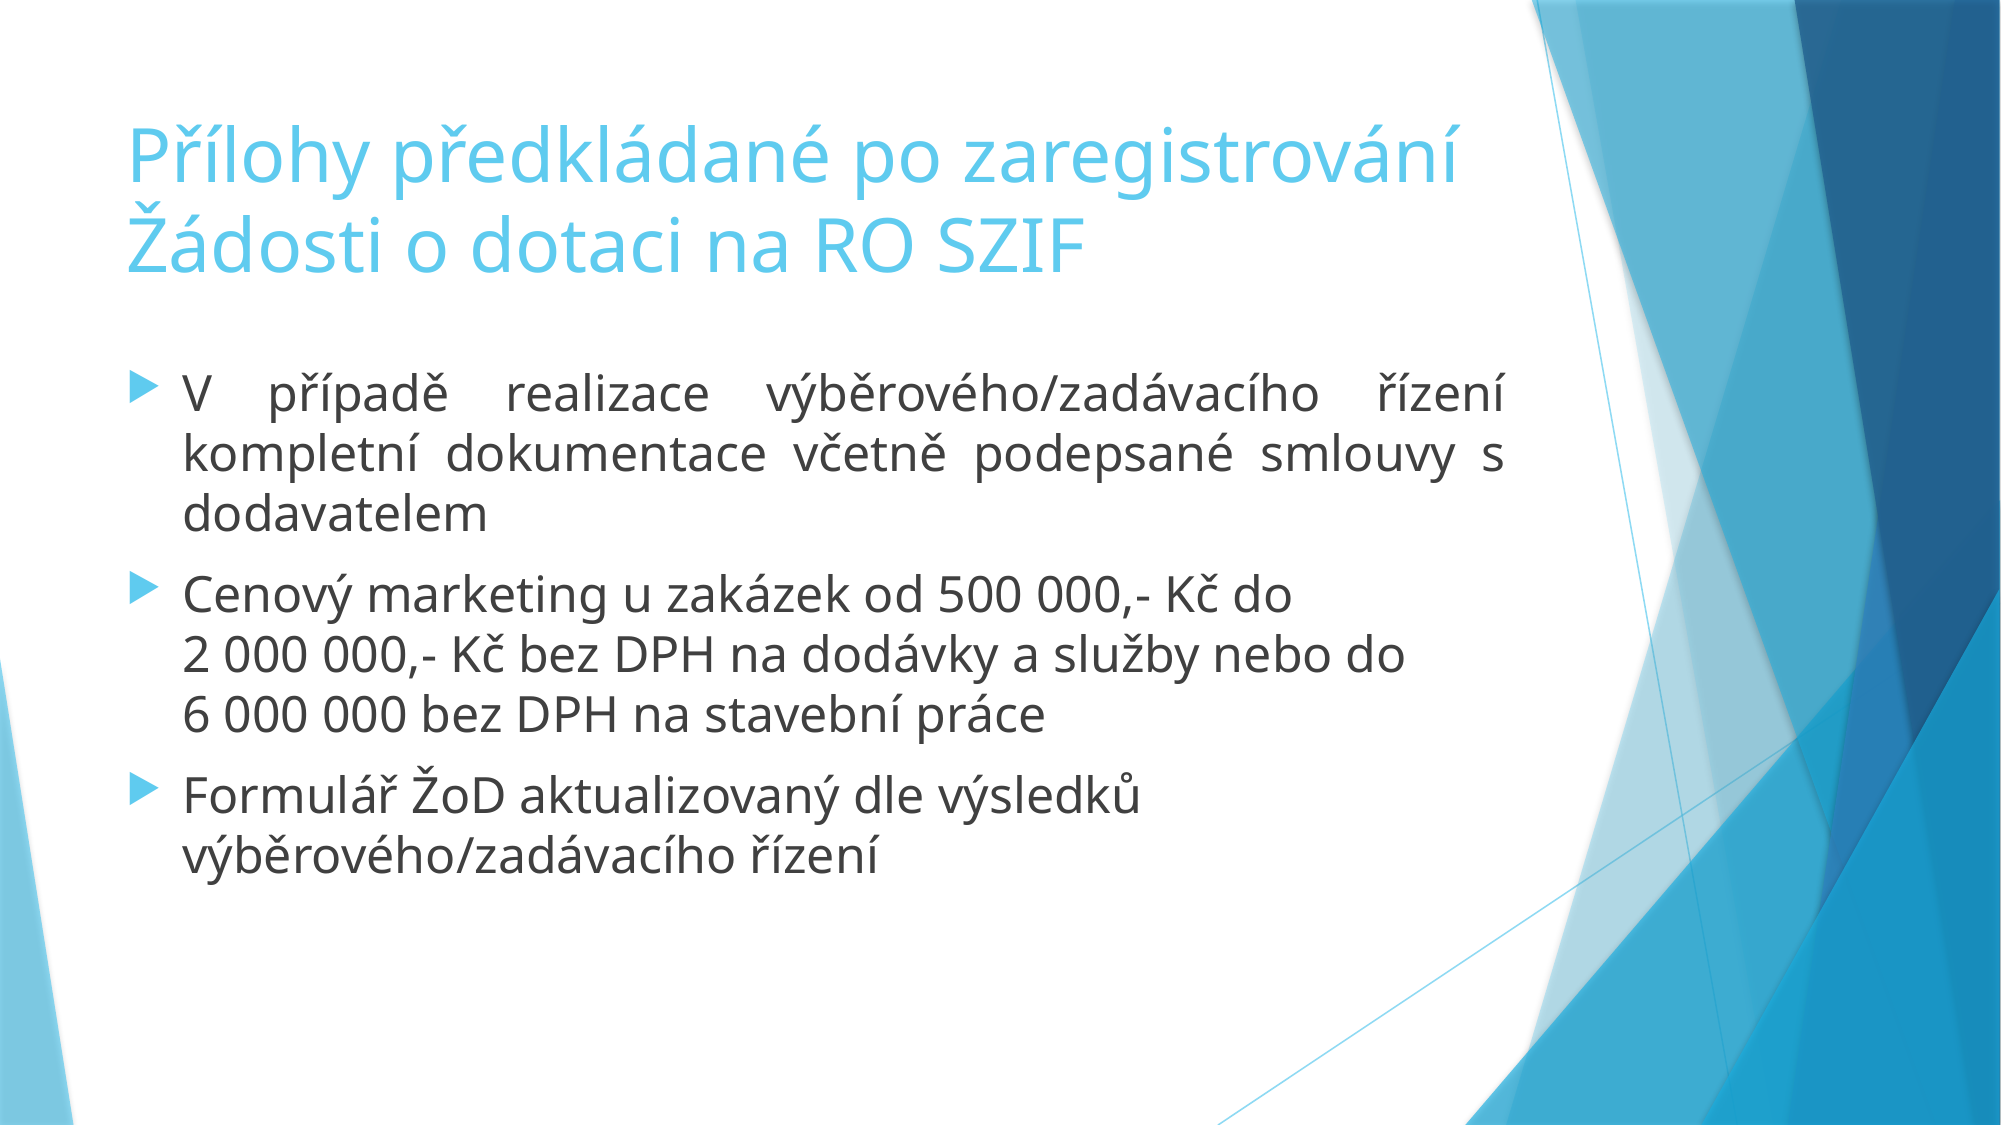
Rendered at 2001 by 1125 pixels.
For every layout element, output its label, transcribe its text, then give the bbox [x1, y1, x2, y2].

list V případě realizace výběrového/zadávacího řízení kompletní dokumentace včetně podepsané smlouvy s dodavatelem Cenový marketing u zakázek od 500 000,- Kč do 2 000 000,- Kč bez DPH na dodávky a služby nebo do 6 000 000 bez DPH na stavební práce Formulář ŽoD aktualizovaný dle výsledků výběrového/zadávacího řízení [111, 354, 1522, 992]
title Přílohy předkládané po zaregistrování Žádosti o dotaci na RO SZIF [111, 99, 1522, 317]
